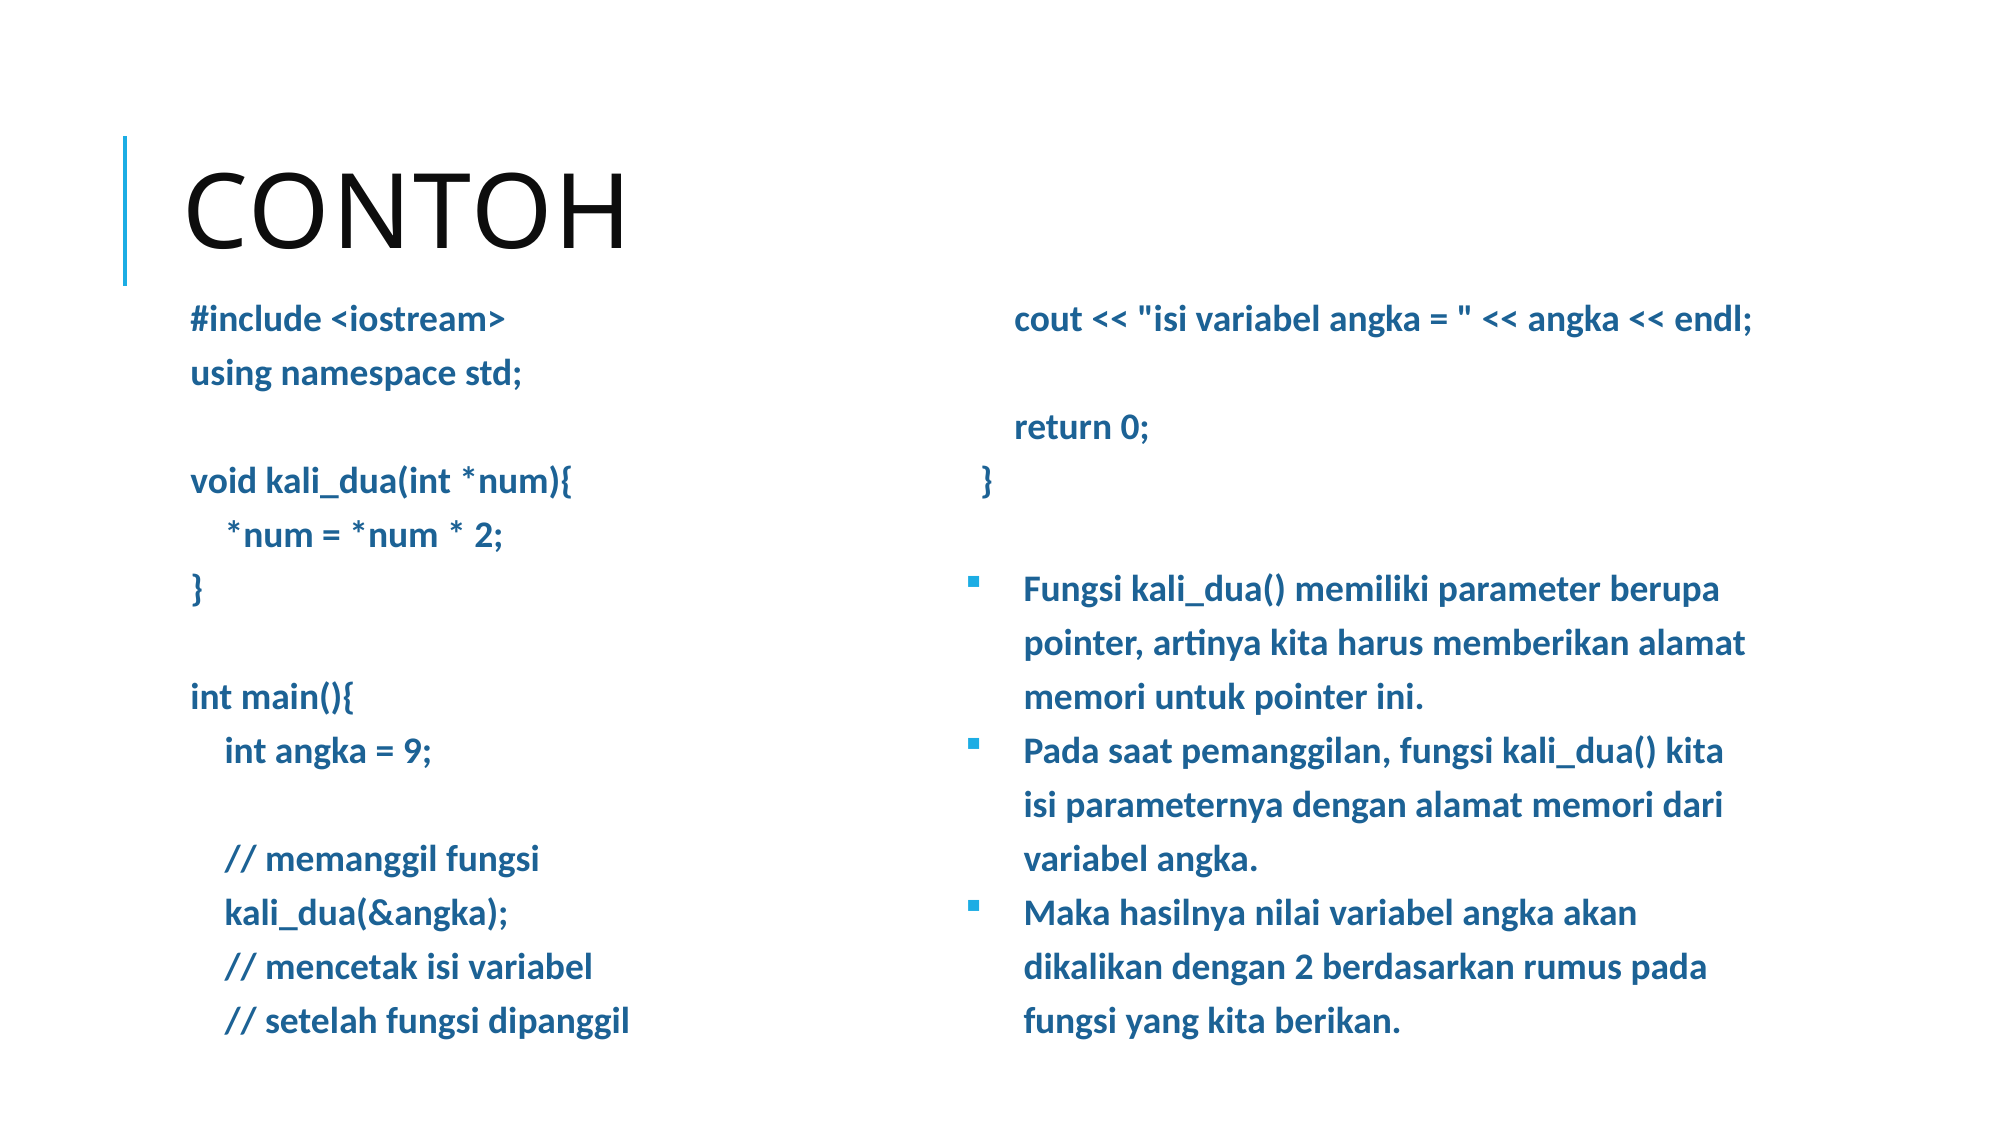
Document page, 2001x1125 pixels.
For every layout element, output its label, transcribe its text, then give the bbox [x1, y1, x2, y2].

title contoh [168, 96, 1763, 277]
list #include <iostream> using namespace std; void kali_dua(int *num){ *num = *num * 2; } int main(){ int angka = 9; // memanggil fungsi kali_dua(&angka); // mencetak isi variabel // setelah fungsi dipanggil cout << "isi variabel angka = " << angka << endl; return 0; } Fungsi kali_dua() memiliki parameter berupa pointer, artinya kita harus memberikan alamat memori untuk pointer ini. Pada saat pemanggilan, fungsi kali_dua() kita isi parameternya dengan alamat memori dari variabel angka. Maka hasilnya nilai variabel angka akan dikalikan dengan 2 berdasarkan rumus pada fungsi yang kita berikan. [168, 277, 1763, 966]
